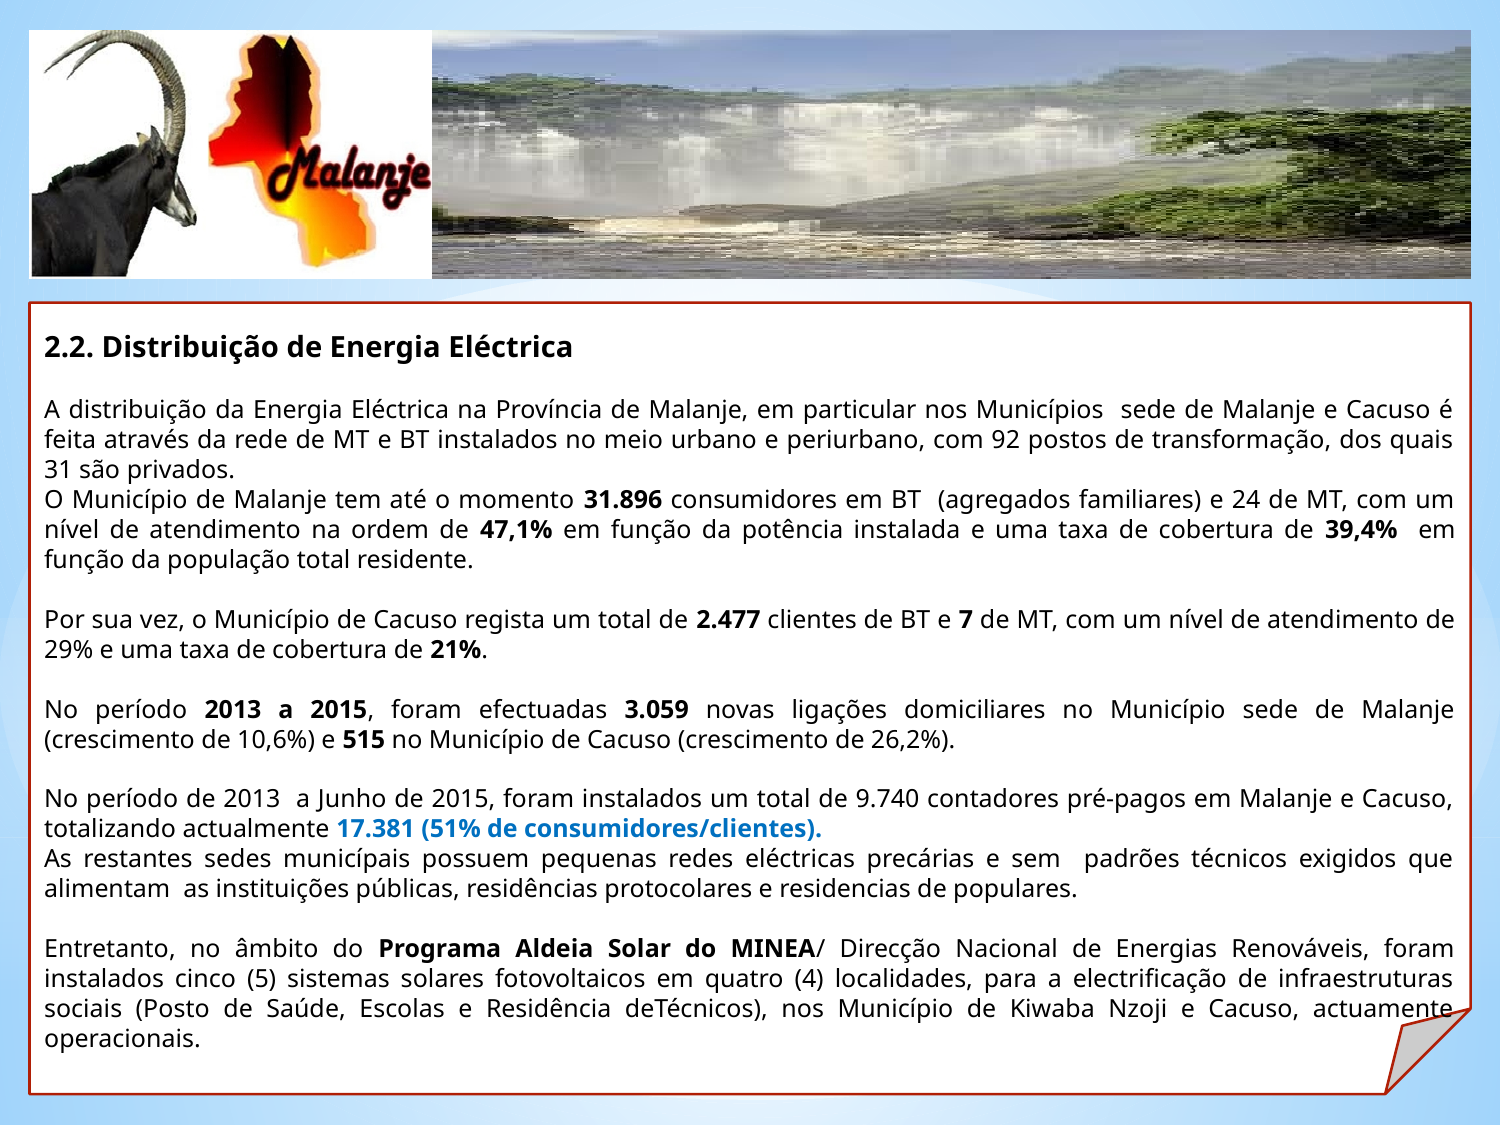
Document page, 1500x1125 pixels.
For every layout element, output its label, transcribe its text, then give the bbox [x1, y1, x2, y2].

picture [29, 30, 1471, 280]
text_box 2.2. Distribuição de Energia Eléctrica A distribuição da Energia Eléctrica na Província de Malanje, em particular nos Municípios sede de Malanje e Cacuso é feita através da rede de MT e BT instalados no meio urbano e periurbano, com 92 postos de transformação, dos quais 31 são privados. O Município de Malanje tem até o momento 31.896 consumidores em BT (agregados familiares) e 24 de MT, com um nível de atendimento na ordem de 47,1% em função da potência instalada e uma taxa de cobertura de 39,4% em função da população total residente. Por sua vez, o Município de Cacuso regista um total de 2.477 clientes de BT e 7 de MT, com um nível de atendimento de 29% e uma taxa de cobertura de 21%. No período 2013 a 2015, foram efectuadas 3.059 novas ligações domiciliares no Município sede de Malanje (crescimento de 10,6%) e 515 no Município de Cacuso (crescimento de 26,2%). No período de 2013 a Junho de 2015, foram instalados um total de 9.740 contadores pré-pagos em Malanje e Cacuso, totalizando actualmente 17.381 (51% de consumidores/clientes). As restantes sedes municípais possuem pequenas redes eléctricas precárias e sem padrões técnicos exigidos que alimentam as instituições públicas, residências protocolares e residencias de populares. Entretanto, no âmbito do Programa Aldeia Solar do MINEA/ Direcção Nacional de Energias Renováveis, foram instalados cinco (5) sistemas solares fotovoltaicos em quatro (4) localidades, para a electrificação de infraestruturas sociais (Posto de Saúde, Escolas e Residência deTécnicos), nos Município de Kiwaba Nzoji e Cacuso, actuamente operacionais. [28, 301, 1472, 1096]
